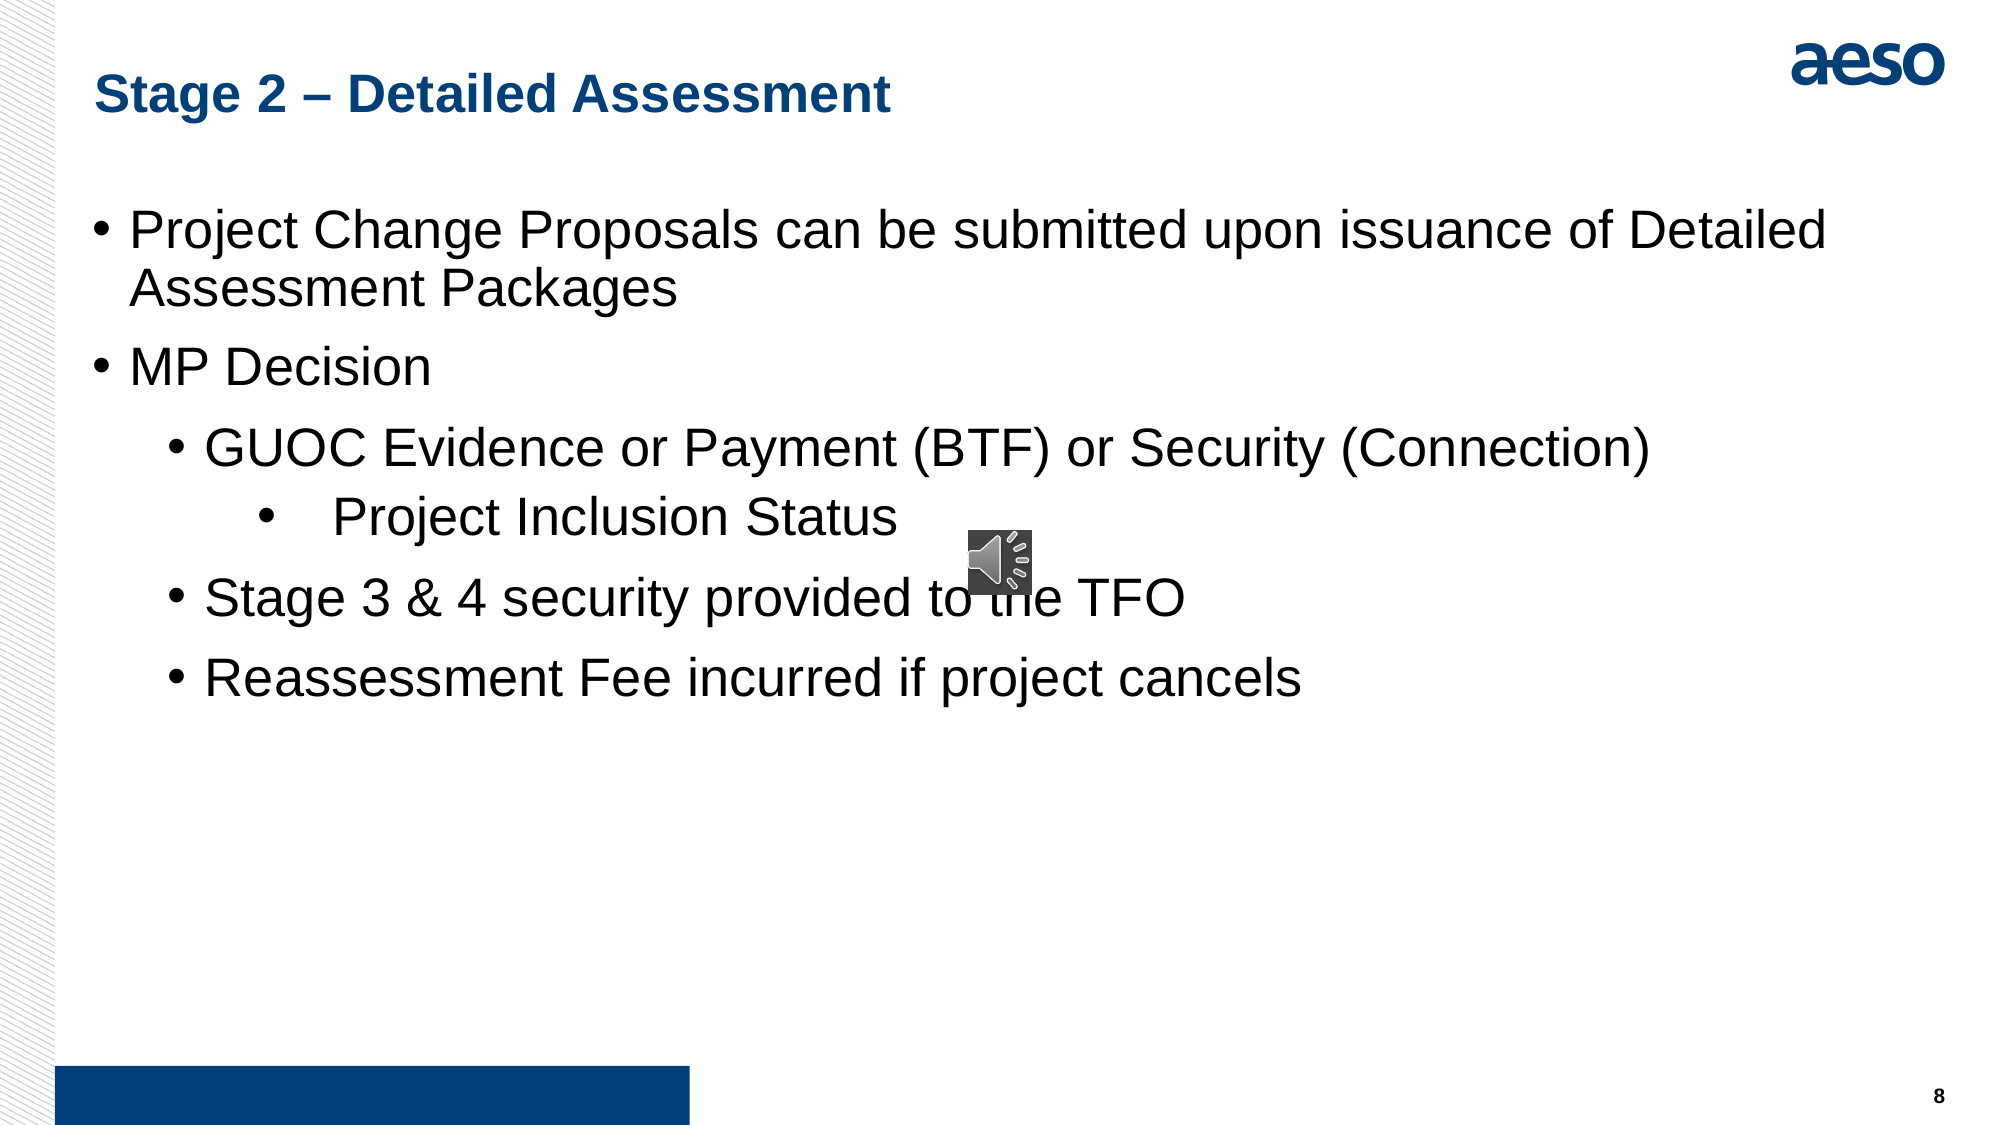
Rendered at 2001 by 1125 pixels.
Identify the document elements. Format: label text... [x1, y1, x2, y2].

picture [966, 529, 1034, 596]
list Project Change Proposals can be submitted upon issuance of Detailed Assessment Packages MP Decision GUOC Evidence or Payment (BTF) or Security (Connection) Project Inclusion Status Stage 3 & 4 security provided to the TFO Reassessment Fee incurred if project cancels [77, 193, 1932, 1073]
title Stage 2 – Detailed Assessment [64, 29, 1649, 153]
picture [0, 0, 55, 1125]
picture [1788, 37, 1948, 91]
